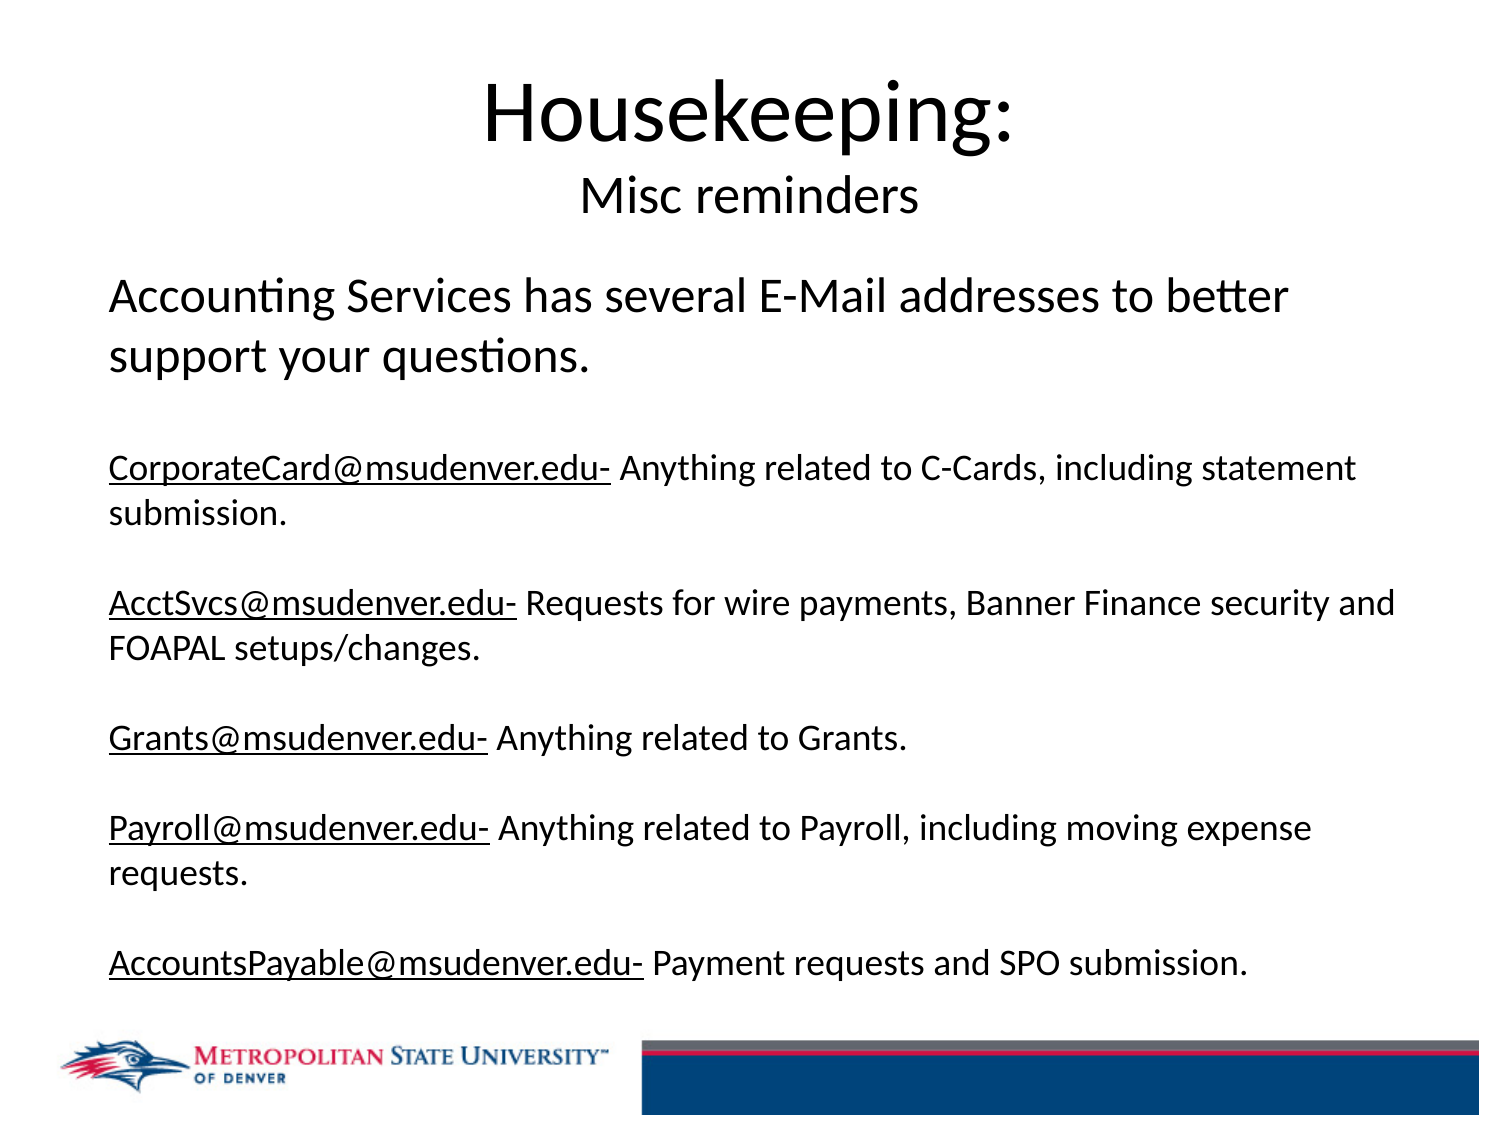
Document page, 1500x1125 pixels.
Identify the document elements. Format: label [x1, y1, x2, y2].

list [0, 21, 1500, 1116]
